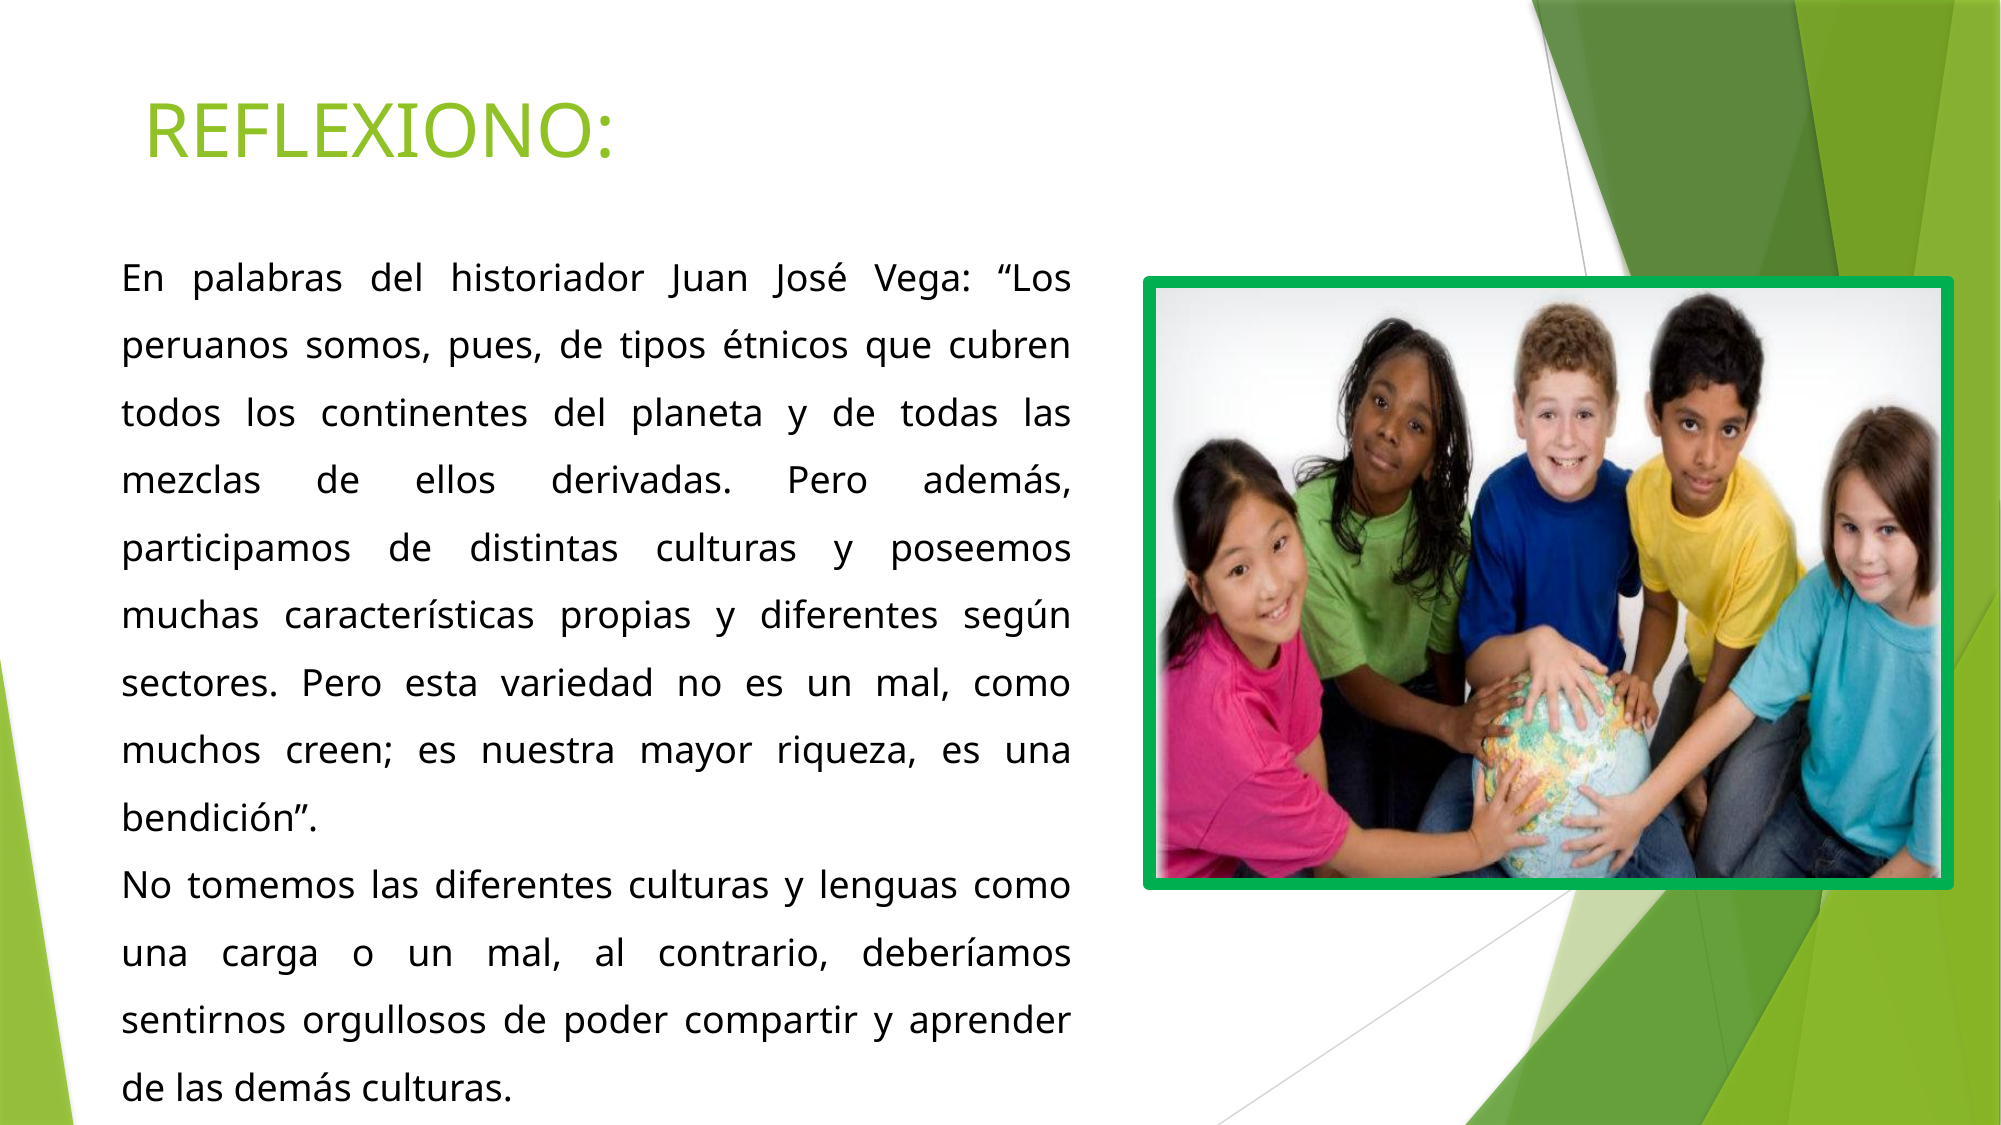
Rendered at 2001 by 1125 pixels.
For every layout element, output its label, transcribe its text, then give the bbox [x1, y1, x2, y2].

text_box REFLEXIONO: [128, 74, 791, 190]
picture [1154, 287, 1942, 879]
text_box En palabras del historiador Juan José Vega: “Los peruanos somos, pues, de tipos étnicos que cubren todos los continentes del planeta y de todas las mezclas de ellos derivadas. Pero además, participamos de distintas culturas y poseemos muchas características propias y diferentes según sectores. Pero esta variedad no es un mal, como muchos creen; es nuestra mayor riqueza, es una bendición”. No tomemos las diferentes culturas y lenguas como una carga o un mal, al contrario, deberíamos sentirnos orgullosos de poder compartir y aprender de las demás culturas. [106, 223, 1088, 1125]
